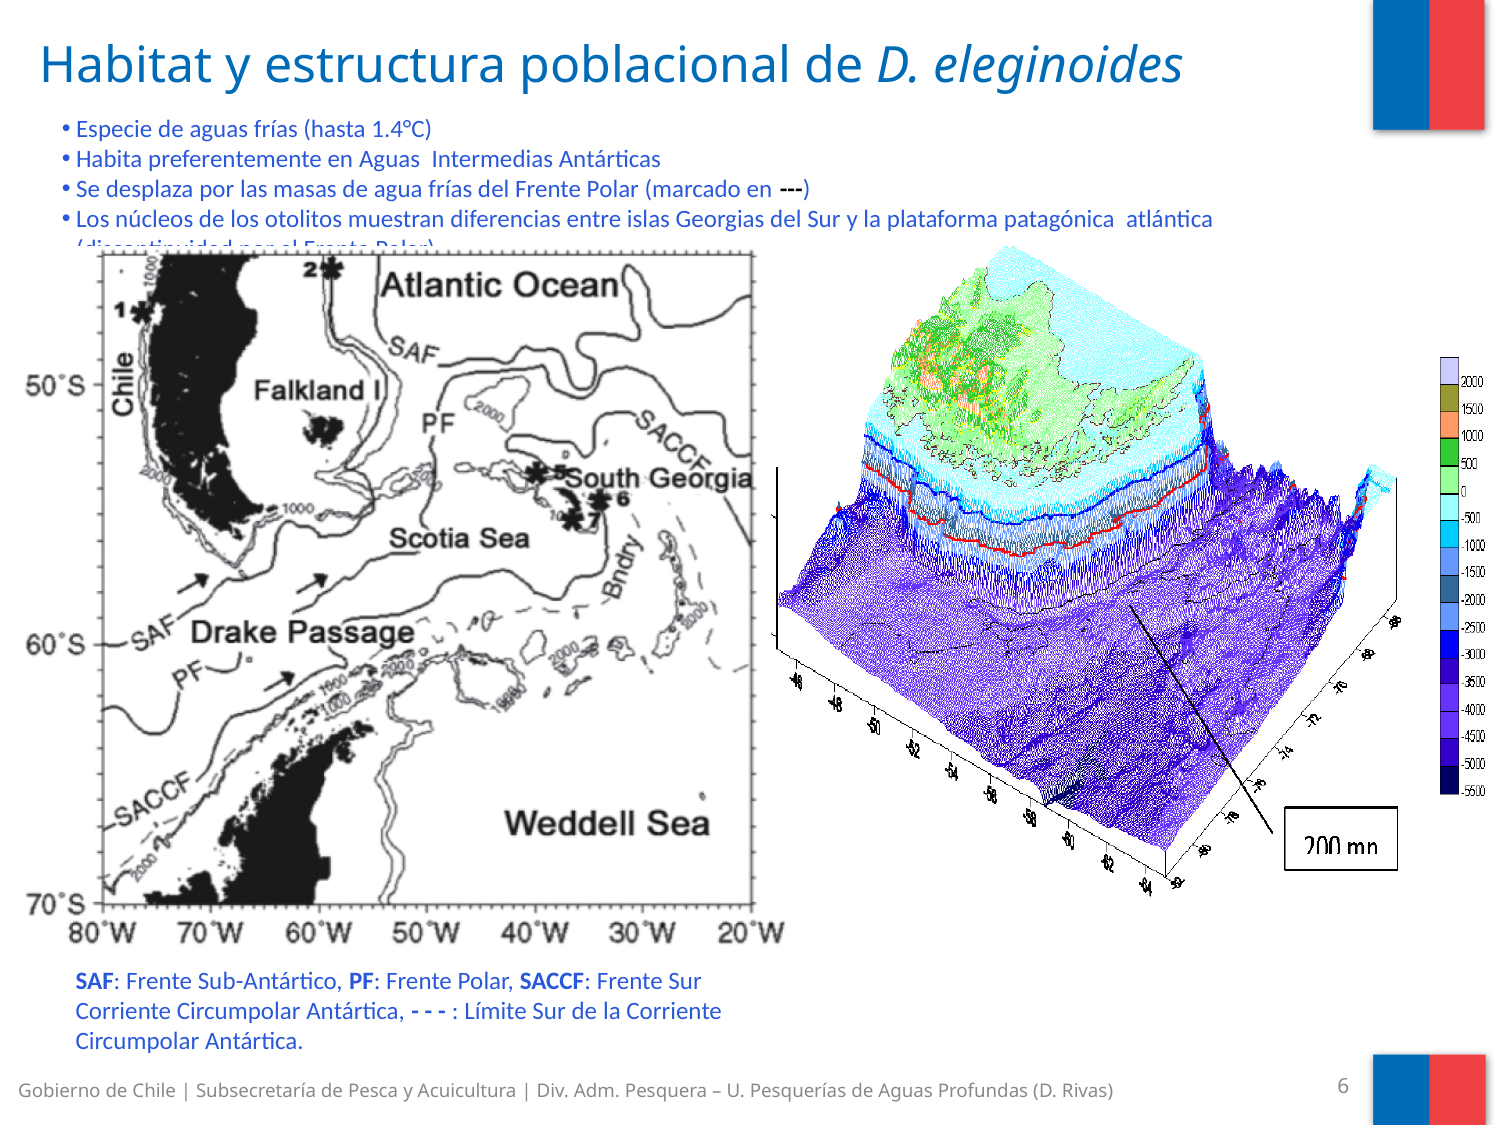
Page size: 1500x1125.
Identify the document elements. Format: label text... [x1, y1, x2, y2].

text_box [23, 245, 786, 1067]
text_box ‹#› [1014, 1070, 1365, 1103]
picture [0, 0, 1500, 1125]
text_box Habitat y estructura poblacional de D. eleginoides [24, 24, 1365, 153]
text_box Especie de aguas frías (hasta 1.4°C) Habita preferentemente en Aguas Intermedias Antárticas Se desplaza por las masas de agua frías del Frente Polar (marcado en ---) Los núcleos de los otolitos muestran diferencias entre islas Georgias del Sur y la plataforma patagónica atlántica (discontinuidad por el Frente Polar) [46, 105, 1360, 242]
text_box Gobierno de Chile | Subsecretaría de Pesca y Acuicultura | Div. Adm. Pesquera – U. Pesquerías de Aguas Profundas (D. Rivas) [3, 1070, 1313, 1125]
